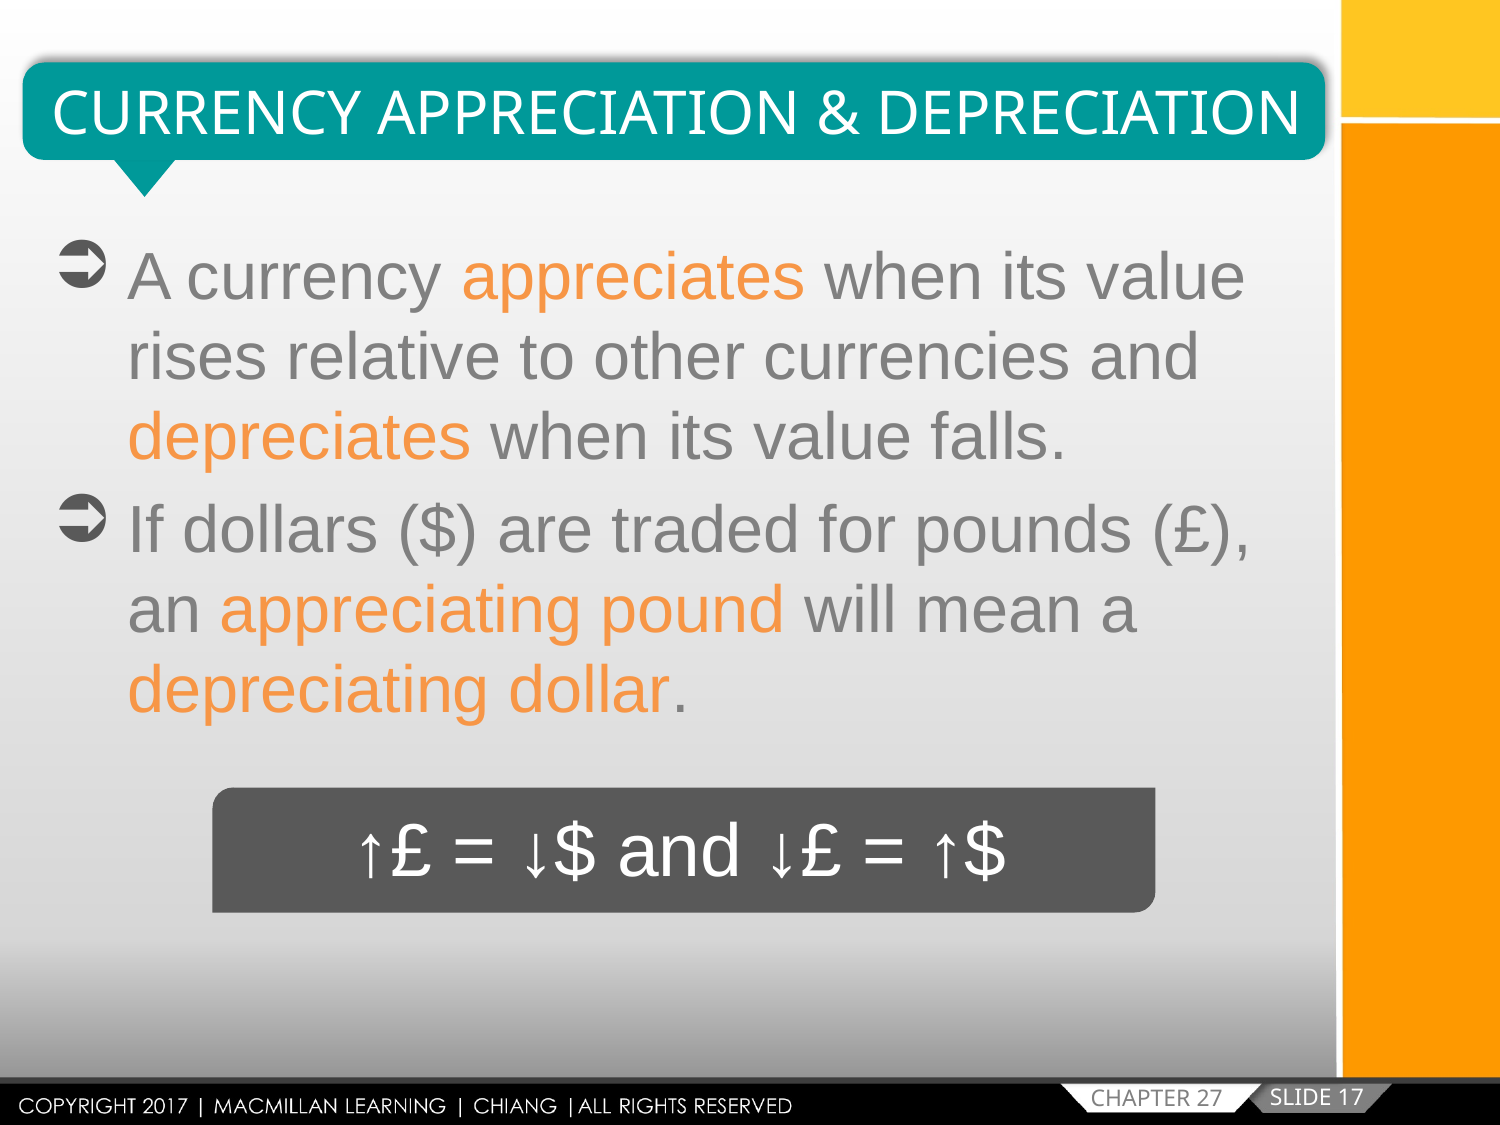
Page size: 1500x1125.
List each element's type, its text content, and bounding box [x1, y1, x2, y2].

text_box CHAPTER 27 [1075, 1076, 1245, 1119]
text_box ↑£ = ↓$ and ↓£ = ↑$ [199, 794, 1161, 899]
text_box [20, 60, 1328, 163]
text_box [215, 785, 1158, 794]
text_box A currency appreciates when its value rises relative to other currencies and depreciates when its value falls. If dollars ($) are traded for pounds (£), an appreciating pound will mean a depreciating dollar. [37, 224, 1317, 888]
picture [0, 0, 1500, 1125]
text_box [113, 163, 176, 199]
text_box [210, 899, 1157, 915]
text_box SLIDE 17 [1249, 1074, 1384, 1125]
text_box CURRENCY APPRECIATION & DEPRECIATION [37, 66, 1320, 154]
